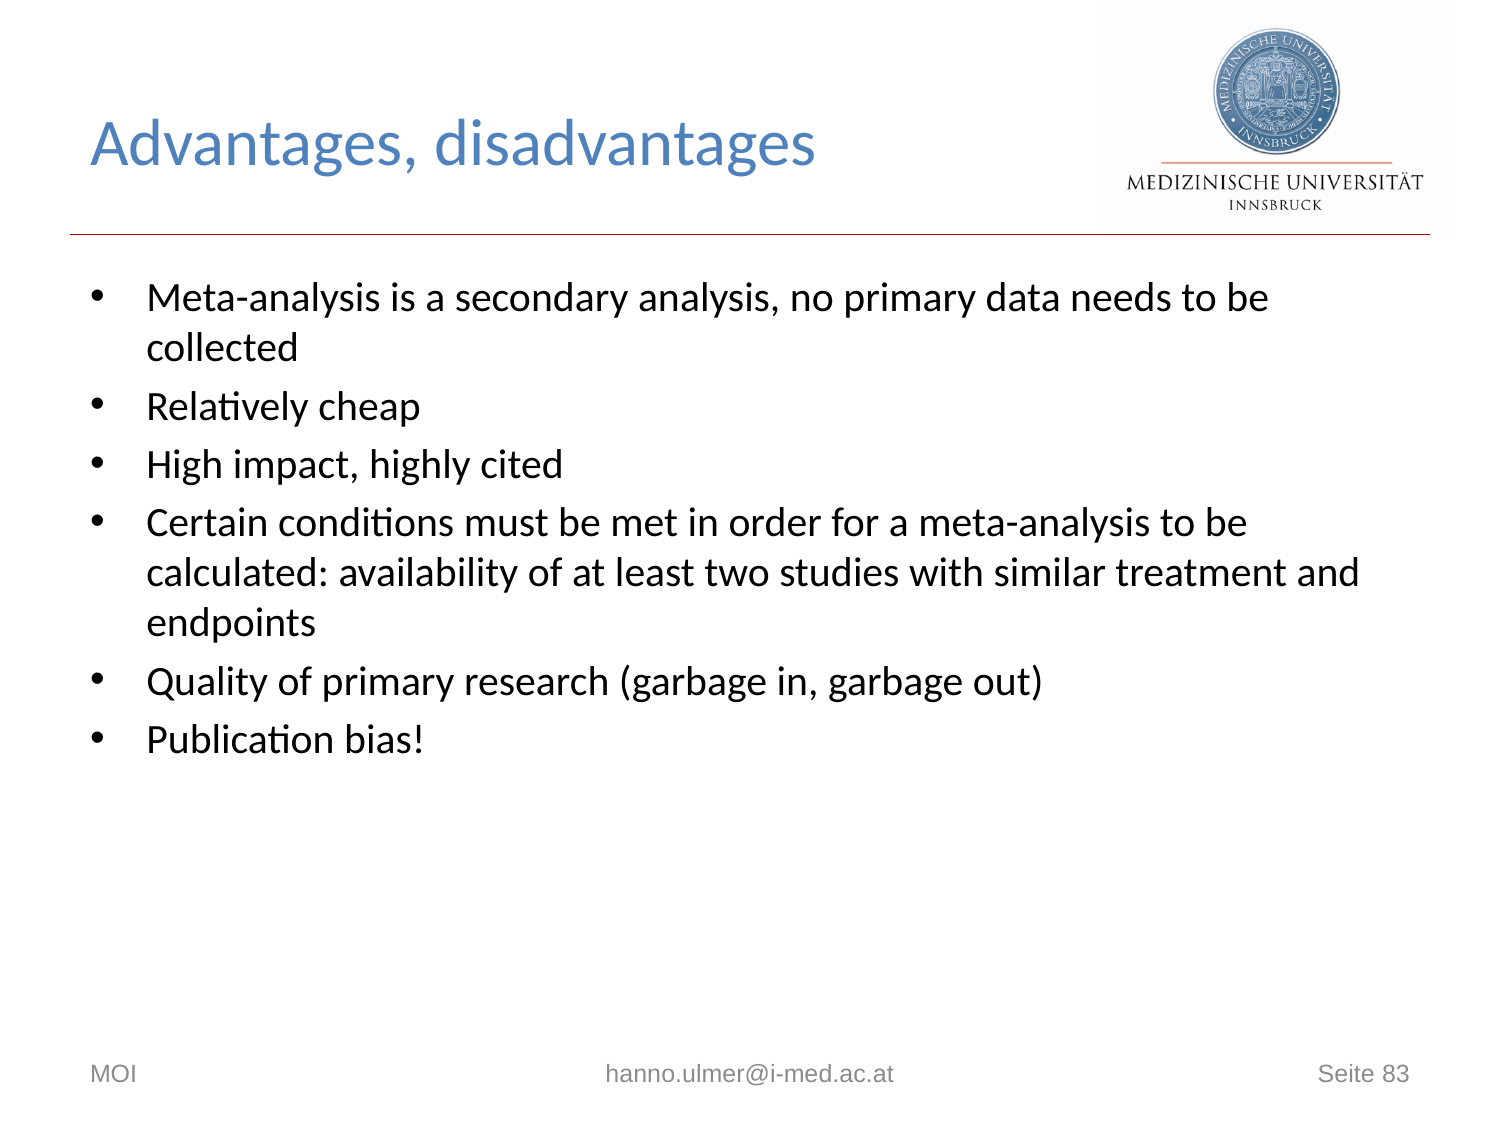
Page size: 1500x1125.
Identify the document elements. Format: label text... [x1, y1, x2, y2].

title Advantages, disadvantages [75, 45, 1090, 233]
list Meta-analysis is a secondary analysis, no primary data needs to be collected Relatively cheap High impact, highly cited Certain conditions must be met in order for a meta-analysis to be calculated: availability of at least two studies with similar treatment and endpoints Quality of primary research (garbage in, garbage out) Publication bias! [75, 262, 1388, 929]
slide_number Seite 83 [1074, 1042, 1425, 1103]
picture [1098, 0, 1450, 238]
slide_number MOI [75, 1042, 425, 1103]
footer hanno.ulmer@i-med.ac.at [512, 1042, 988, 1103]
